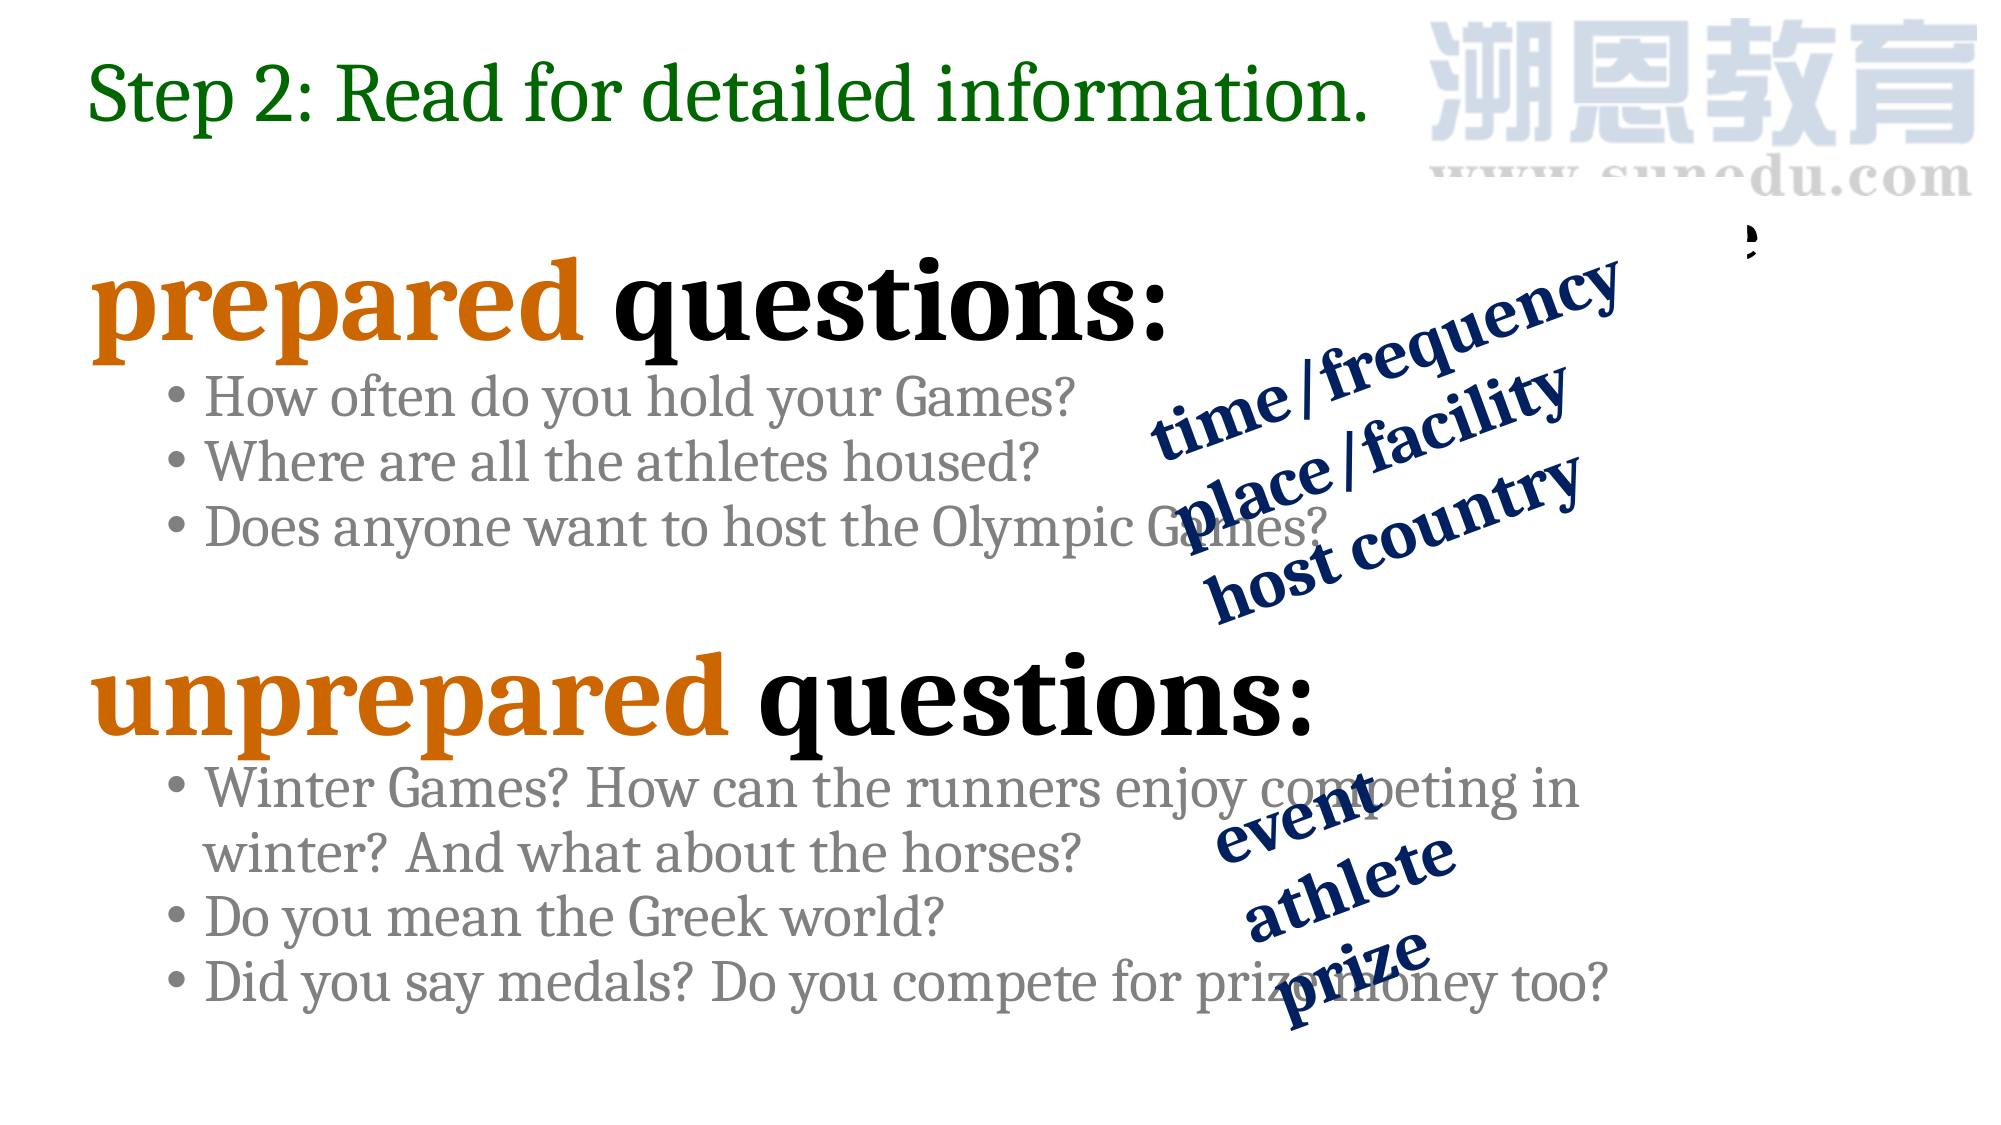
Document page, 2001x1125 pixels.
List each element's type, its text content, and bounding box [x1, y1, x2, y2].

text_box prize [1240, 830, 1603, 1054]
text_box host country [1173, 360, 1748, 662]
title Step 2: Read for detailed information. [74, 40, 1792, 147]
text_box time/frequency [1116, 198, 1696, 473]
text_box event [1179, 768, 1477, 903]
text_box athlete [1209, 771, 1526, 981]
text_box prepared questions: [74, 176, 1748, 373]
text_box unprepared questions: [74, 571, 1748, 768]
list 1. What questions directly help Pausanias learn about the modern Olympics? How often do you hold your Games? Where are all the athletes housed? Does anyone want to host the Olympic Games? 2. What questions indirectly help Pausanias learn about the modern Olympics? Winter Games? How can the runners enjoy competing in winter? And what about the horses? Do you mean the Greek world? Did you say medals? Do you compete for prize money too? [76, 191, 1792, 1085]
text_box place/facility [1139, 278, 1707, 571]
